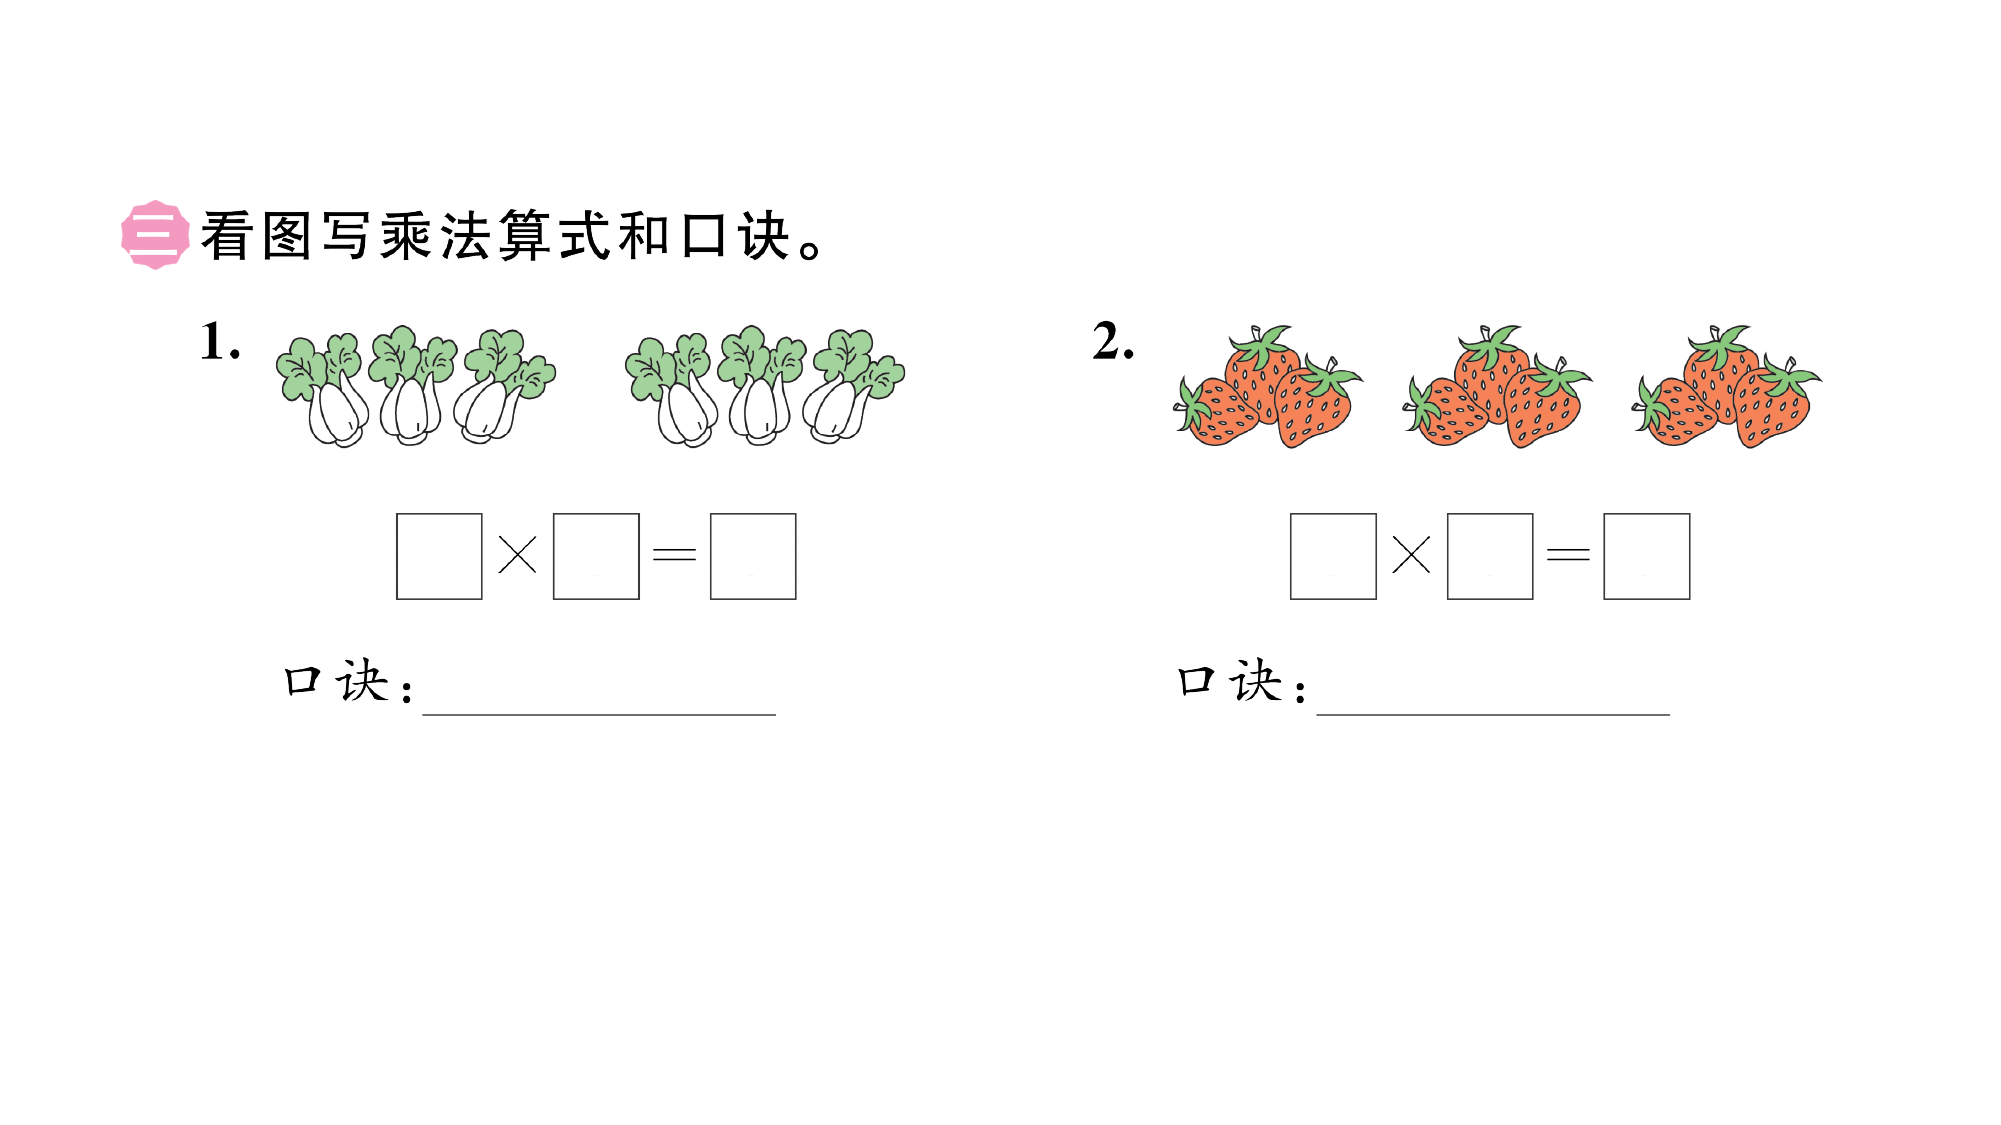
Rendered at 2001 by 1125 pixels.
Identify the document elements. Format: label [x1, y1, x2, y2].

picture [118, 177, 2000, 739]
